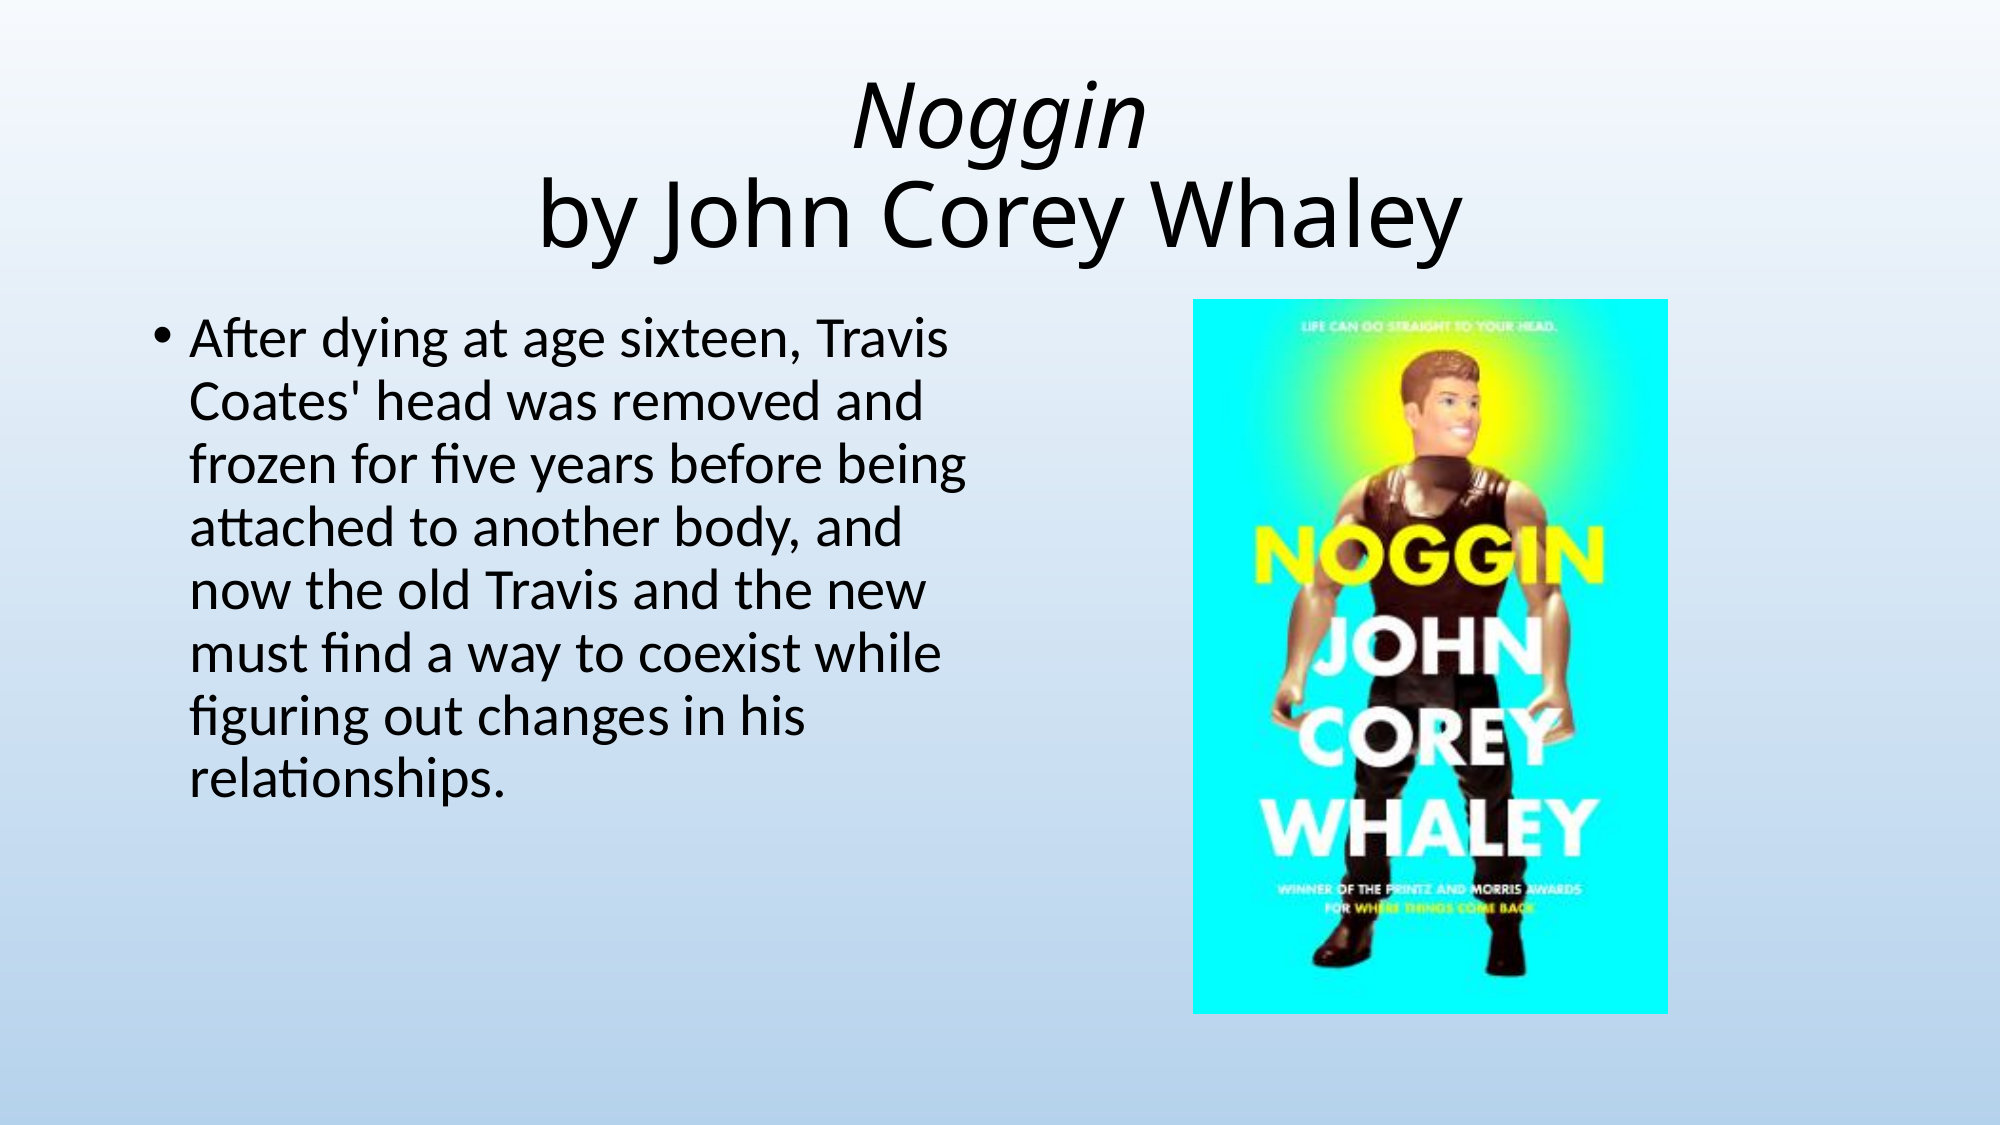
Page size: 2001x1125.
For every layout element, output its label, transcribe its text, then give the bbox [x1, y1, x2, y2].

list After dying at age sixteen, Travis Coates' head was removed and frozen for five years before being attached to another body, and now the old Travis and the new must find a way to coexist while figuring out changes in his relationships. [137, 299, 988, 1014]
picture [1193, 299, 1668, 1014]
title Noggin by John Corey Whaley [137, 59, 1863, 278]
